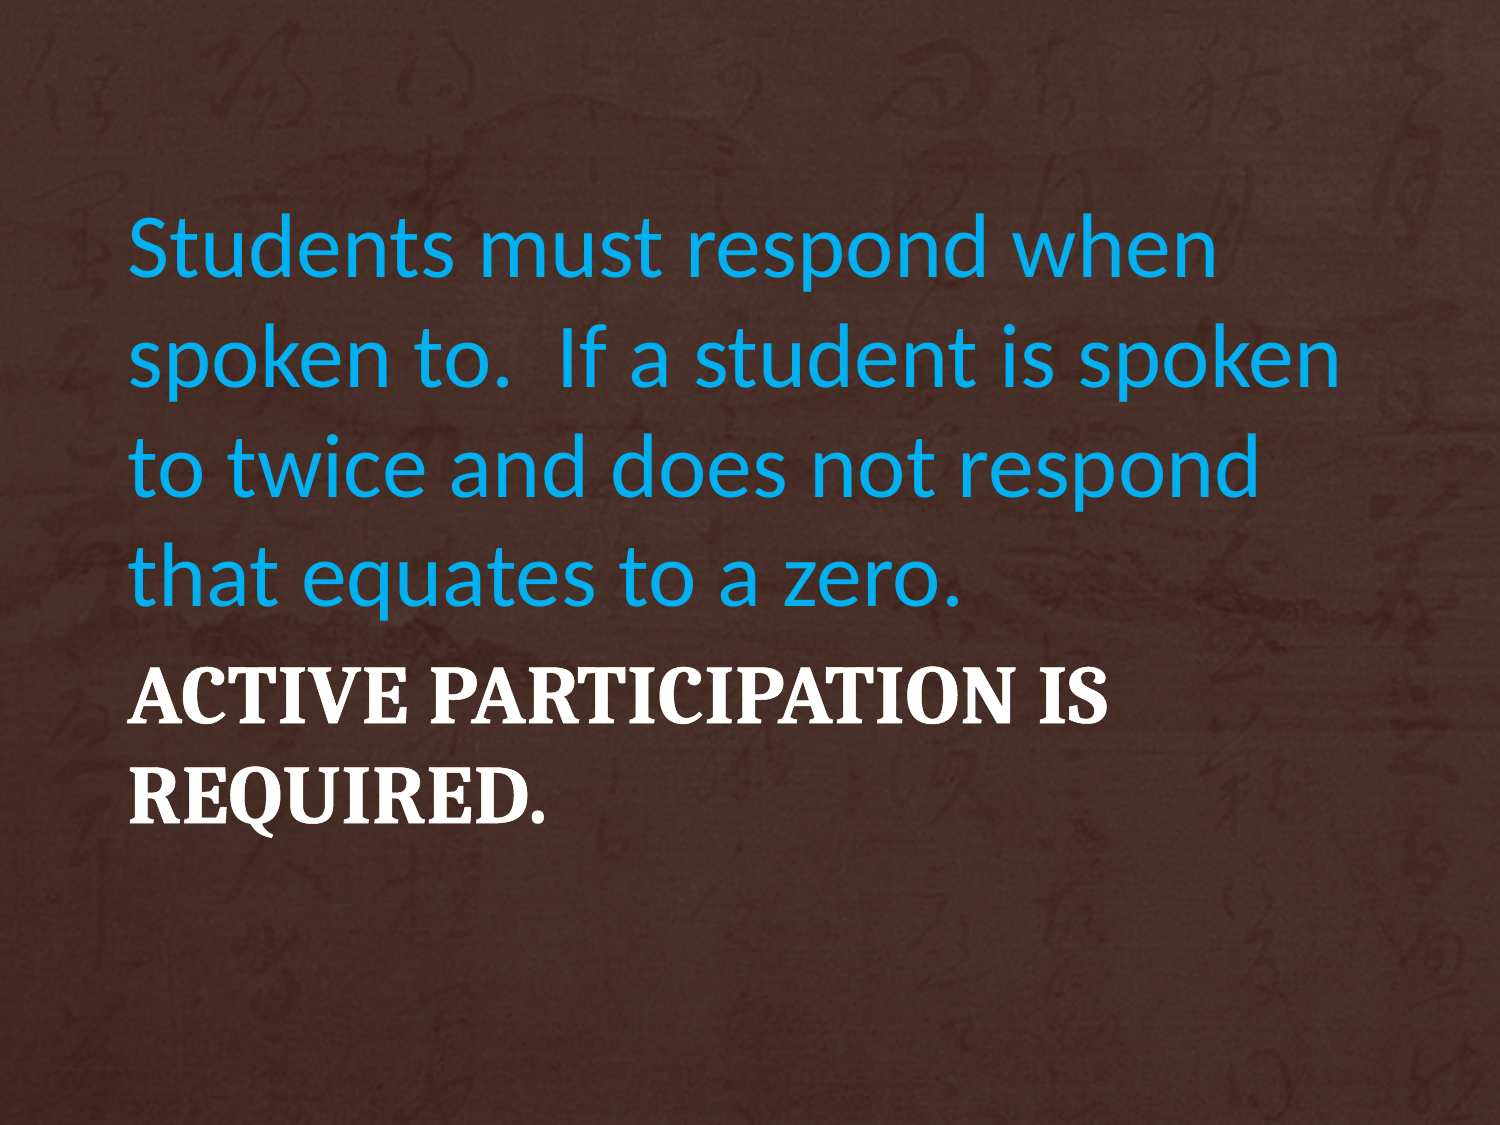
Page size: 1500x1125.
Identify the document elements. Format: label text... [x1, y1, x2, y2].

list Students must respond when spoken to. If a student is spoken to twice and does not respond that equates to a zero. [112, 386, 1388, 633]
title Active participation is required. [112, 633, 1388, 938]
